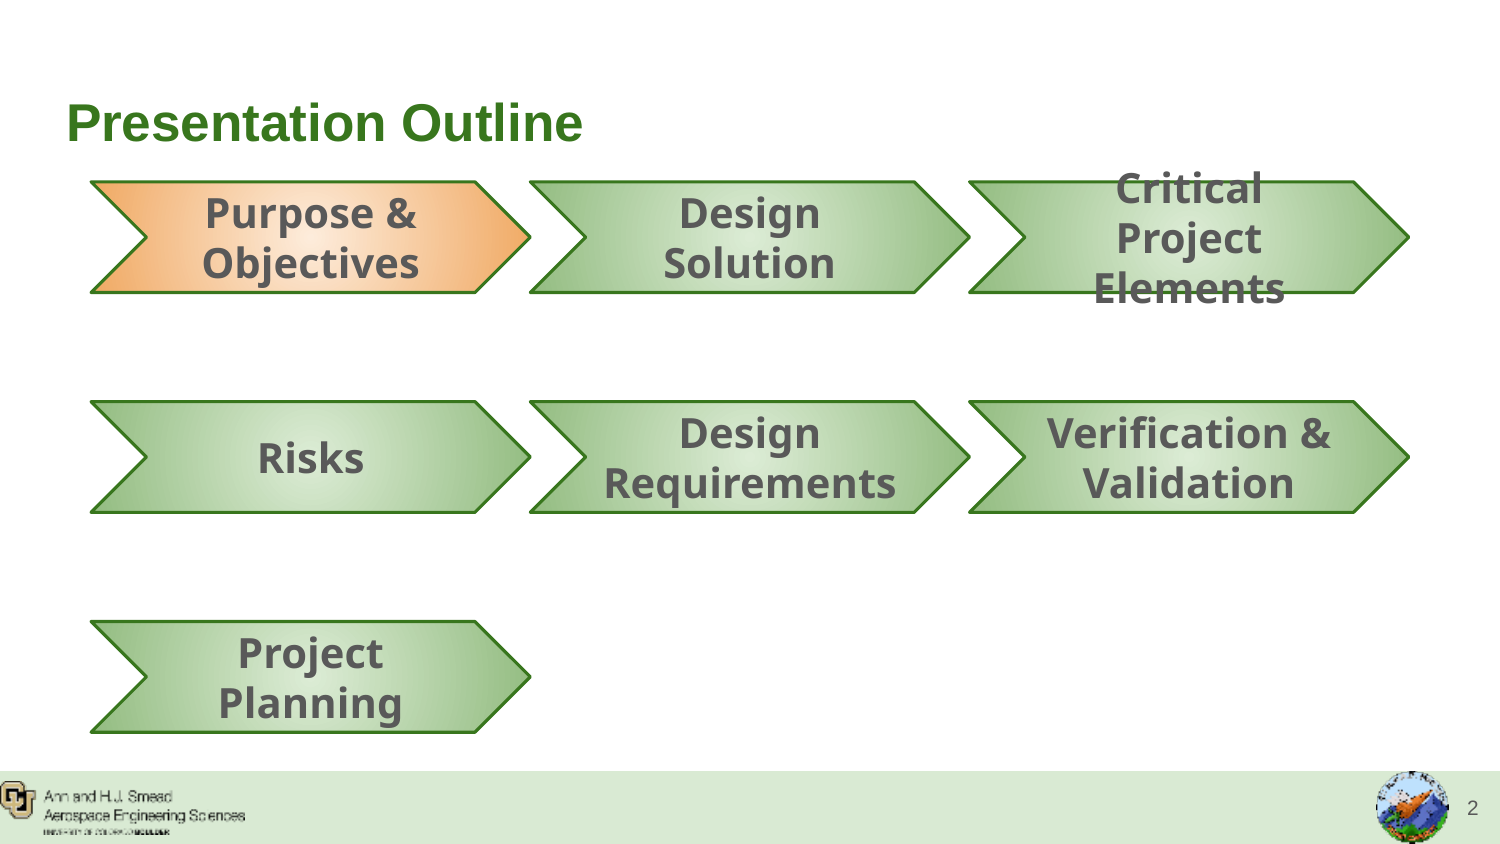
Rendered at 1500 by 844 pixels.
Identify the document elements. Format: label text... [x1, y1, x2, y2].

picture [1376, 771, 1449, 844]
text_box Risks [91, 401, 531, 513]
slide_number 2 [1403, 779, 1494, 844]
text_box Project Planning [91, 621, 531, 733]
text_box Design Requirements [530, 401, 970, 513]
picture [0, 781, 245, 835]
title Presentation Outline [51, 72, 1449, 167]
text_box Purpose & Objectives [91, 181, 531, 293]
text_box Design Solution [530, 181, 970, 293]
text_box Critical Project Elements [969, 181, 1409, 293]
text_box Verification & Validation [969, 401, 1409, 513]
